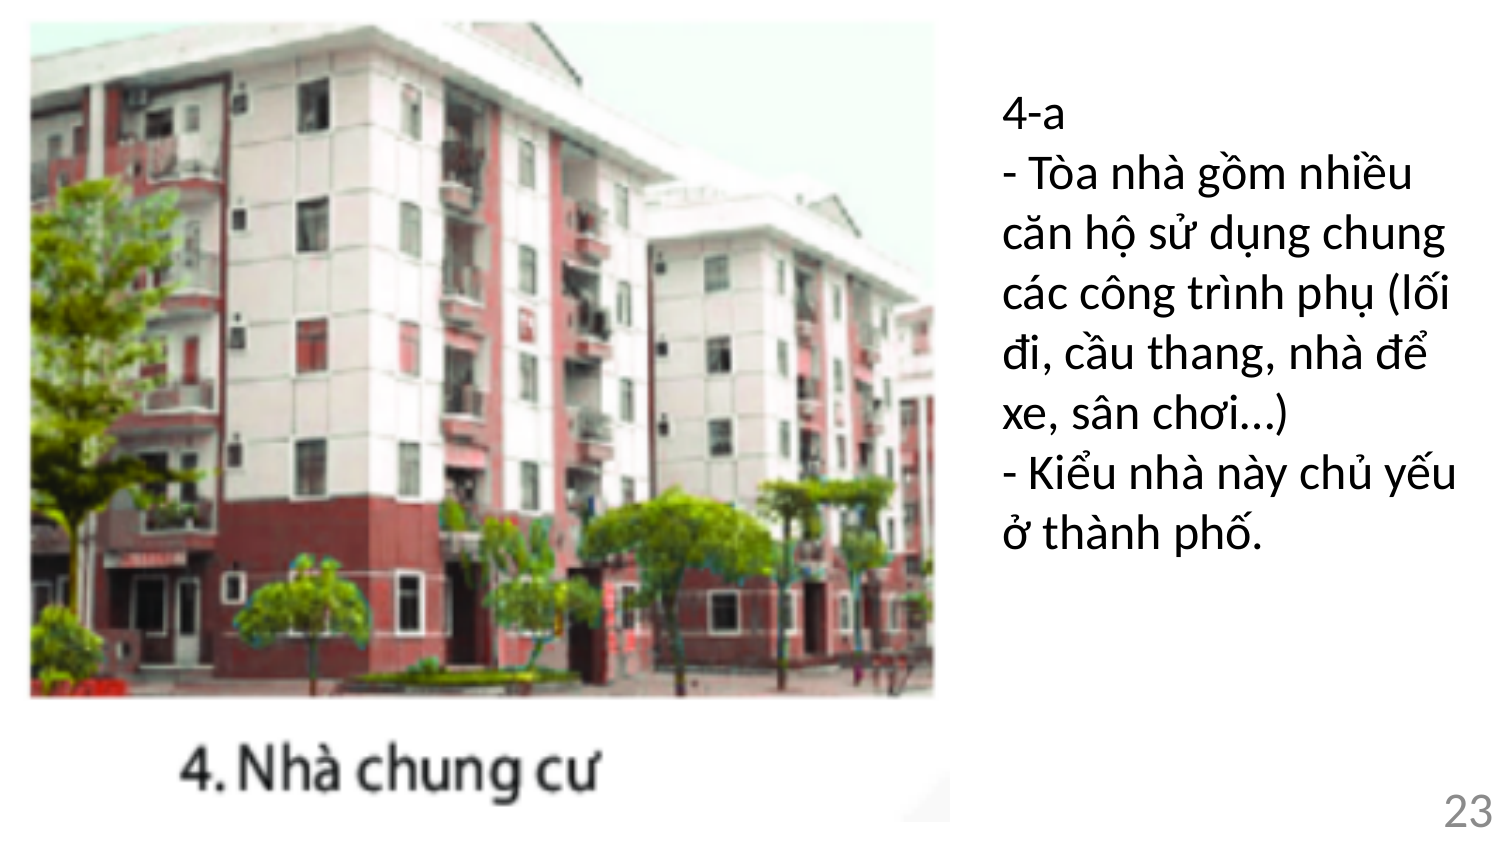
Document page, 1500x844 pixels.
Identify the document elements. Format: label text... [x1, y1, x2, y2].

picture [6, 0, 950, 822]
text_box 4-a - Tòa nhà gồm nhiều căn hộ sử dụng chung các công trình phụ (lối đi, cầu thang, nhà để xe, sân chơi…) - Kiểu nhà này chủ yếu ở thành phố. [987, 71, 1475, 567]
slide_number 23 [1418, 760, 1494, 838]
